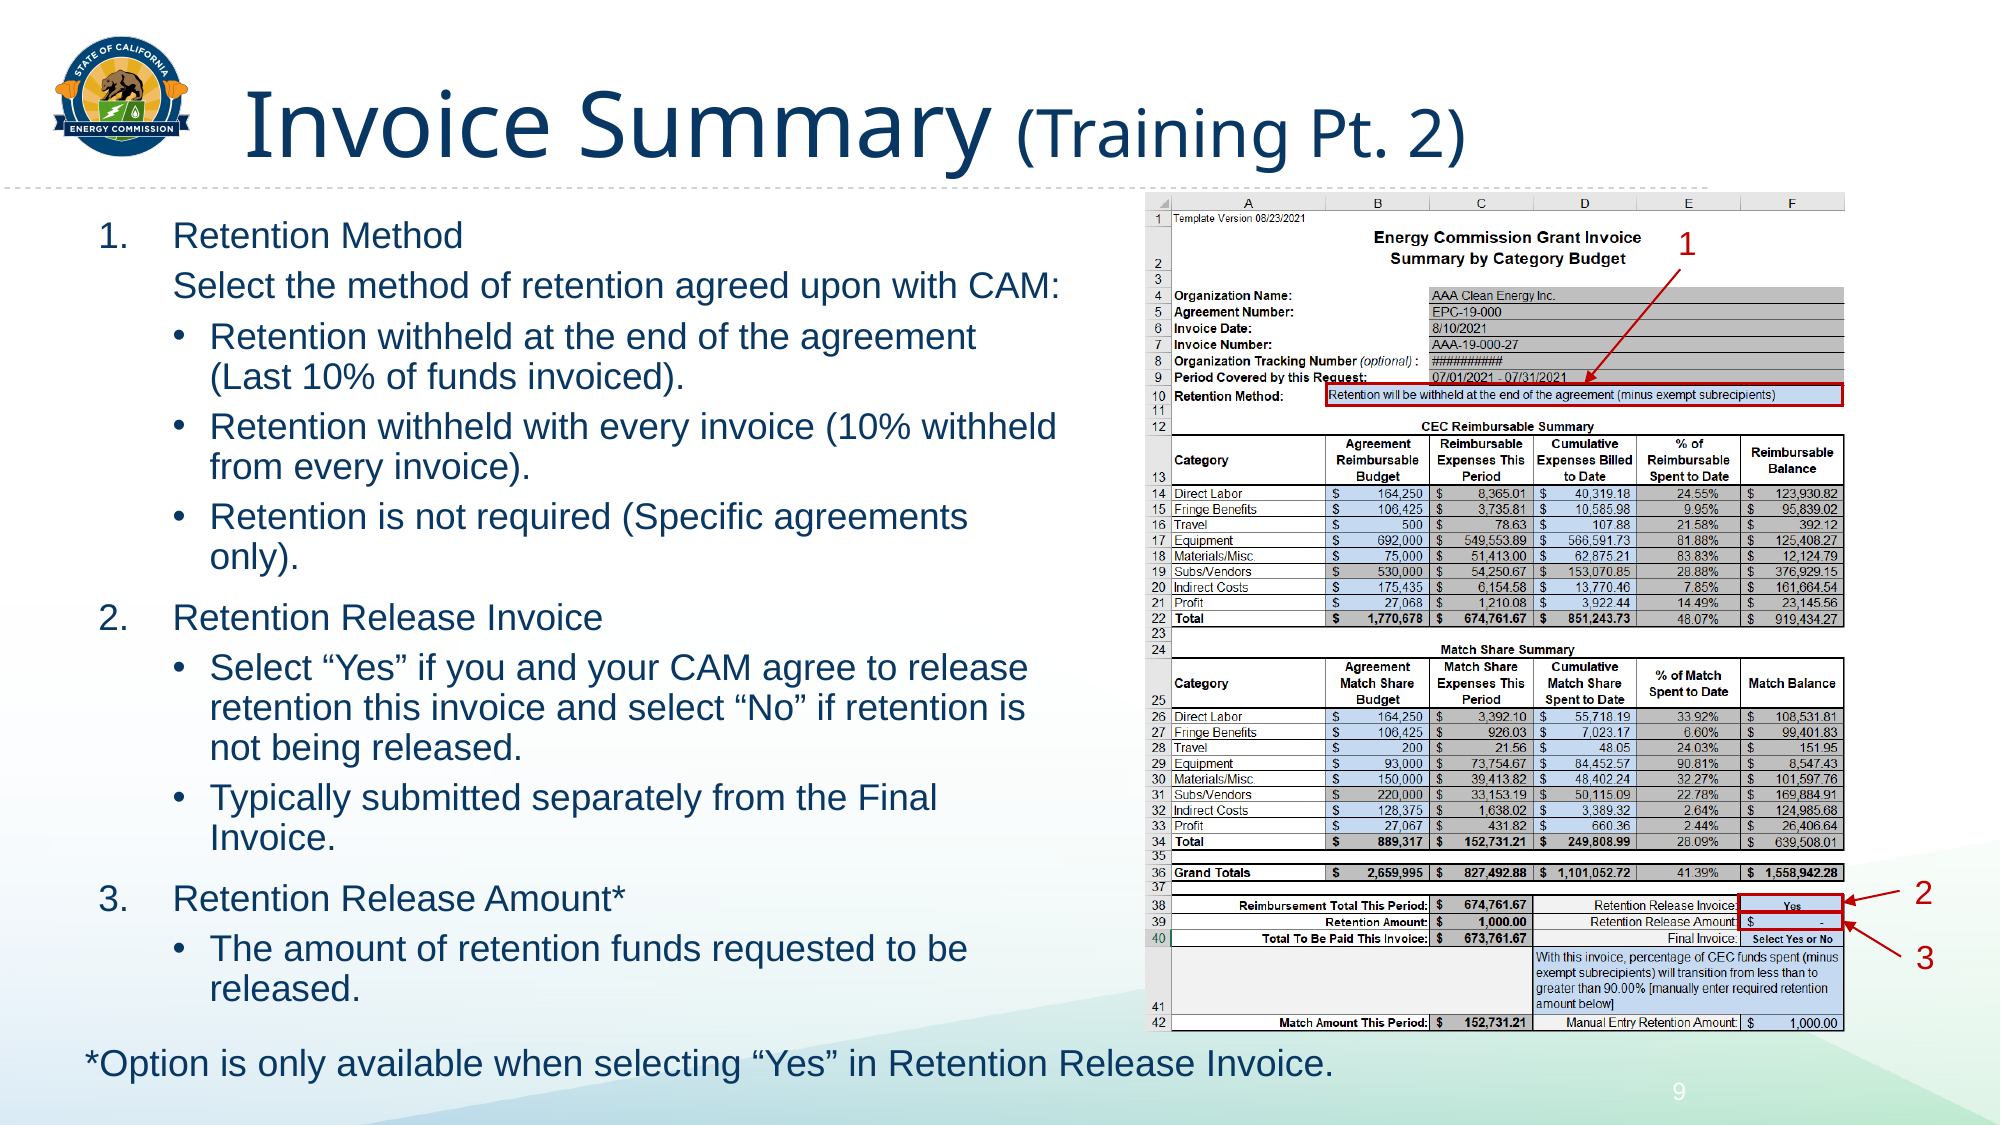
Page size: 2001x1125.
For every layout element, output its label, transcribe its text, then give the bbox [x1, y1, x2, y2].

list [1144, 192, 1845, 1032]
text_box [1842, 920, 1902, 958]
slide_number 9 [1412, 1060, 1702, 1121]
text_box 2 [1899, 863, 1934, 919]
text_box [1842, 891, 1900, 903]
list Retention Method Select the method of retention agreed upon with CAM: Retention withheld at the end of the agreement (Last 10% of funds invoiced). Retention withheld with every invoice (10% withheld from every invoice). Retention is not required (Specific agreements only). Retention Release Invoice Select “Yes” if you and your CAM agree to release retention this invoice and select “No” if retention is not being released. Typically submitted separately from the Final Invoice. Retention Release Amount* The amount of retention funds requested to be released. [83, 209, 1080, 1061]
title Invoice Summary (Training Pt. 2) [229, 42, 1863, 214]
picture [0, 0, 2001, 1125]
text_box 3 [1901, 929, 1936, 985]
text_box *Option is only available when selecting “Yes” in Retention Release Invoice. [70, 1031, 1351, 1091]
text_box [1584, 269, 1681, 384]
